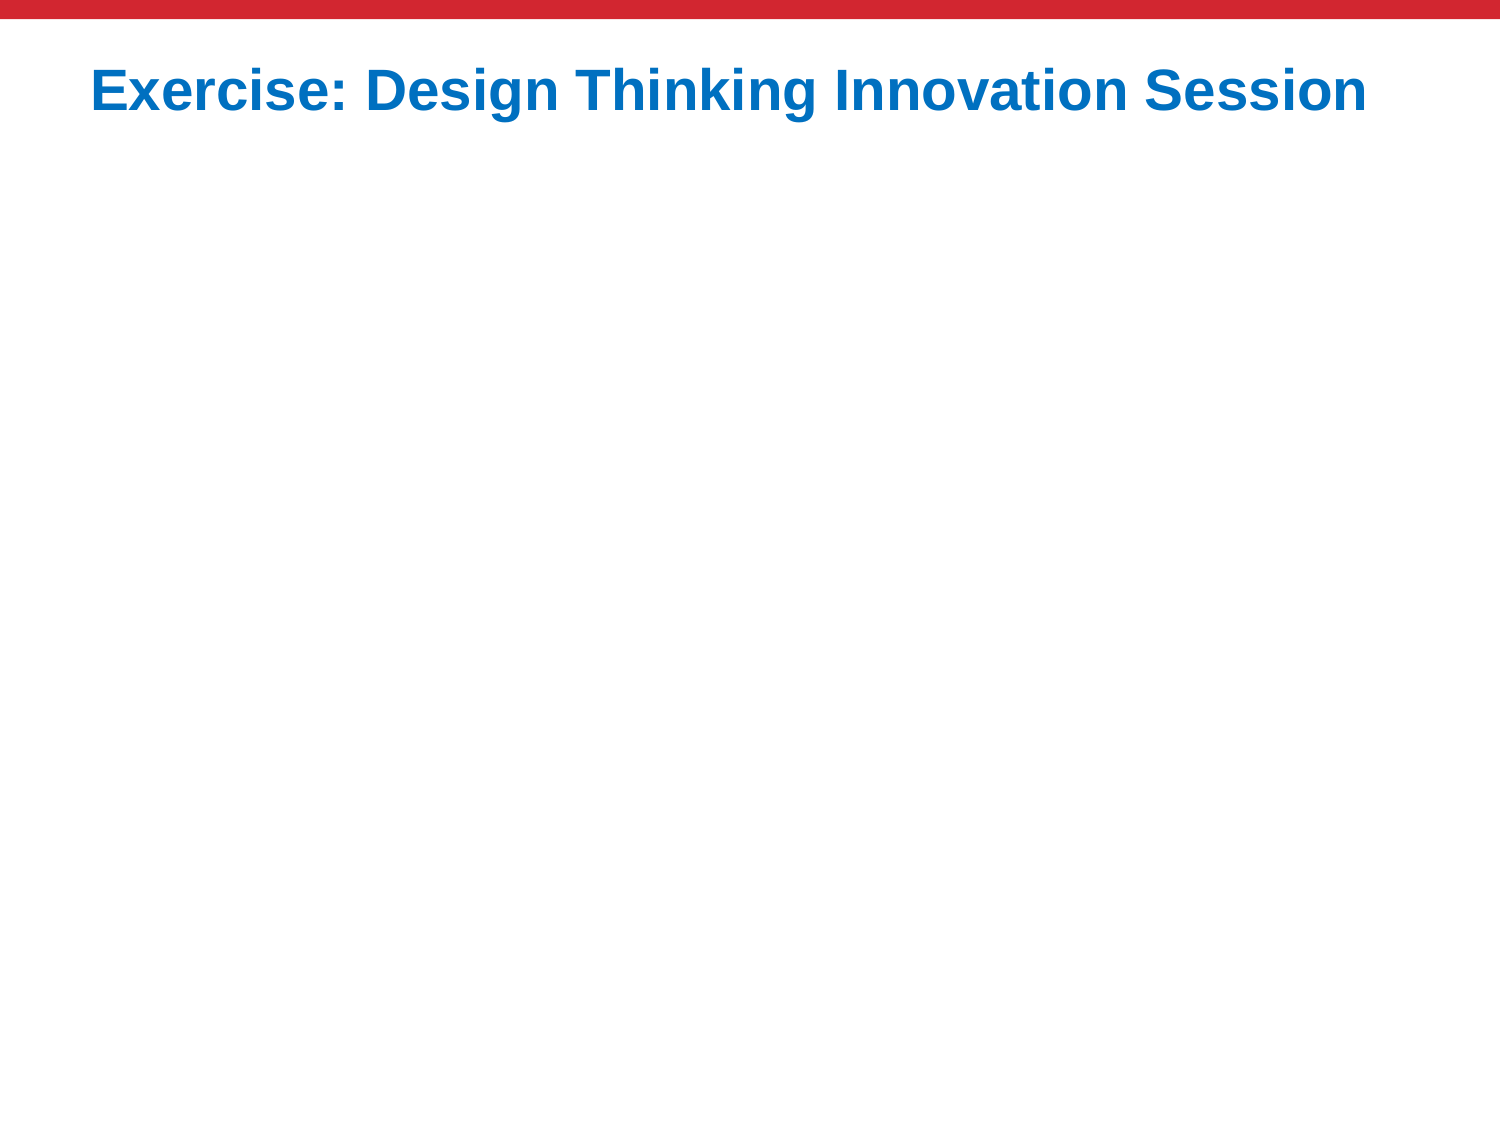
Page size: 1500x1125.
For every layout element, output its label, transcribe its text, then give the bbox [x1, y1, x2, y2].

text_box [0, 0, 1500, 20]
title Exercise: Design Thinking Innovation Session [75, 45, 1425, 233]
